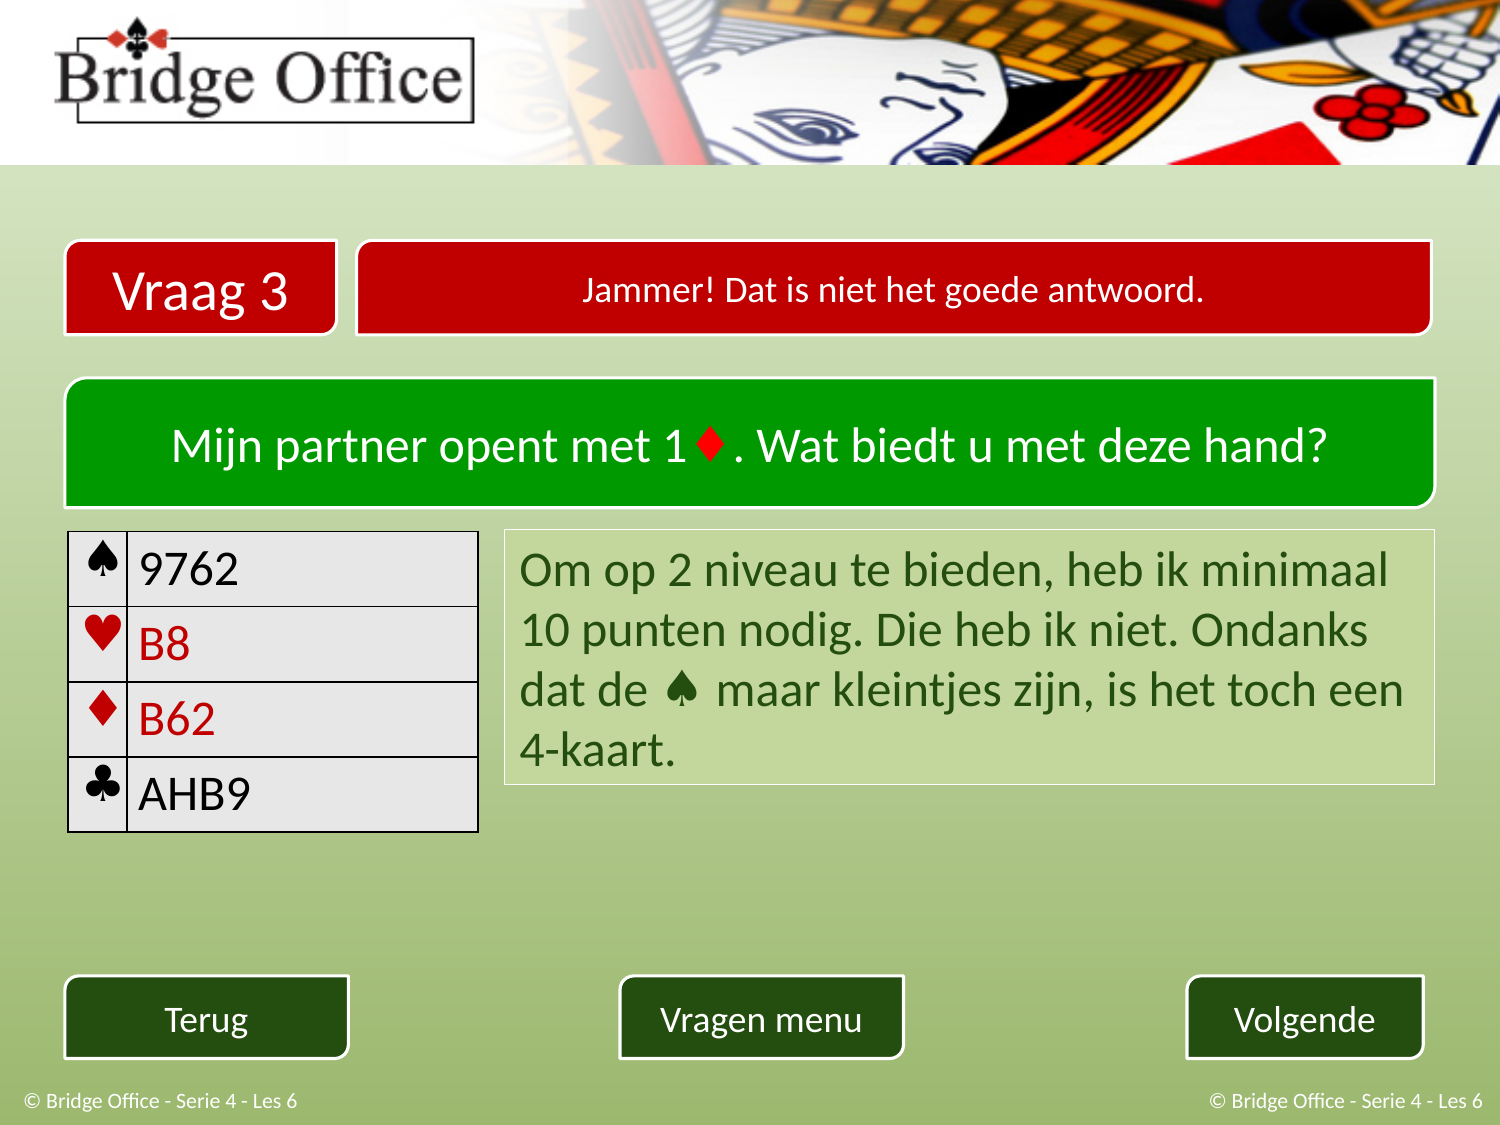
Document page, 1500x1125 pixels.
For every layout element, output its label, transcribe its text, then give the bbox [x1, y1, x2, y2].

table_header ♠ [69, 532, 126, 606]
table_cell ♥ [69, 607, 126, 681]
text_box Terug [63, 974, 350, 1061]
text_box Volgende [1185, 974, 1425, 1061]
text_box Mijn partner opent met 1♦. Wat biedt u met deze hand? [63, 376, 1437, 510]
table_cell B62 [128, 683, 477, 756]
table_cell B8 [128, 607, 477, 681]
text_box Om op 2 niveau te bieden, heb ik minimaal 10 punten nodig. Die heb ik niet. Ondanks dat de ♠ maar kleintjes zijn, is het toch een 4-kaart. [504, 529, 1435, 785]
table_cell ♦ [69, 683, 126, 756]
picture [0, 0, 1500, 166]
table_header 9762 [128, 532, 477, 606]
text_box Jammer! Dat is niet het goede antwoord. [355, 238, 1433, 337]
text_box © Bridge Office - Serie 4 - Les 6 [1147, 1079, 1498, 1121]
table_cell ♣ [69, 758, 126, 831]
text_box Vraag 3 [63, 238, 339, 337]
text_box © Bridge Office - Serie 4 - Les 6 [8, 1079, 393, 1121]
table_cell AHB9 [128, 758, 477, 831]
text_box Vragen menu [618, 974, 906, 1061]
